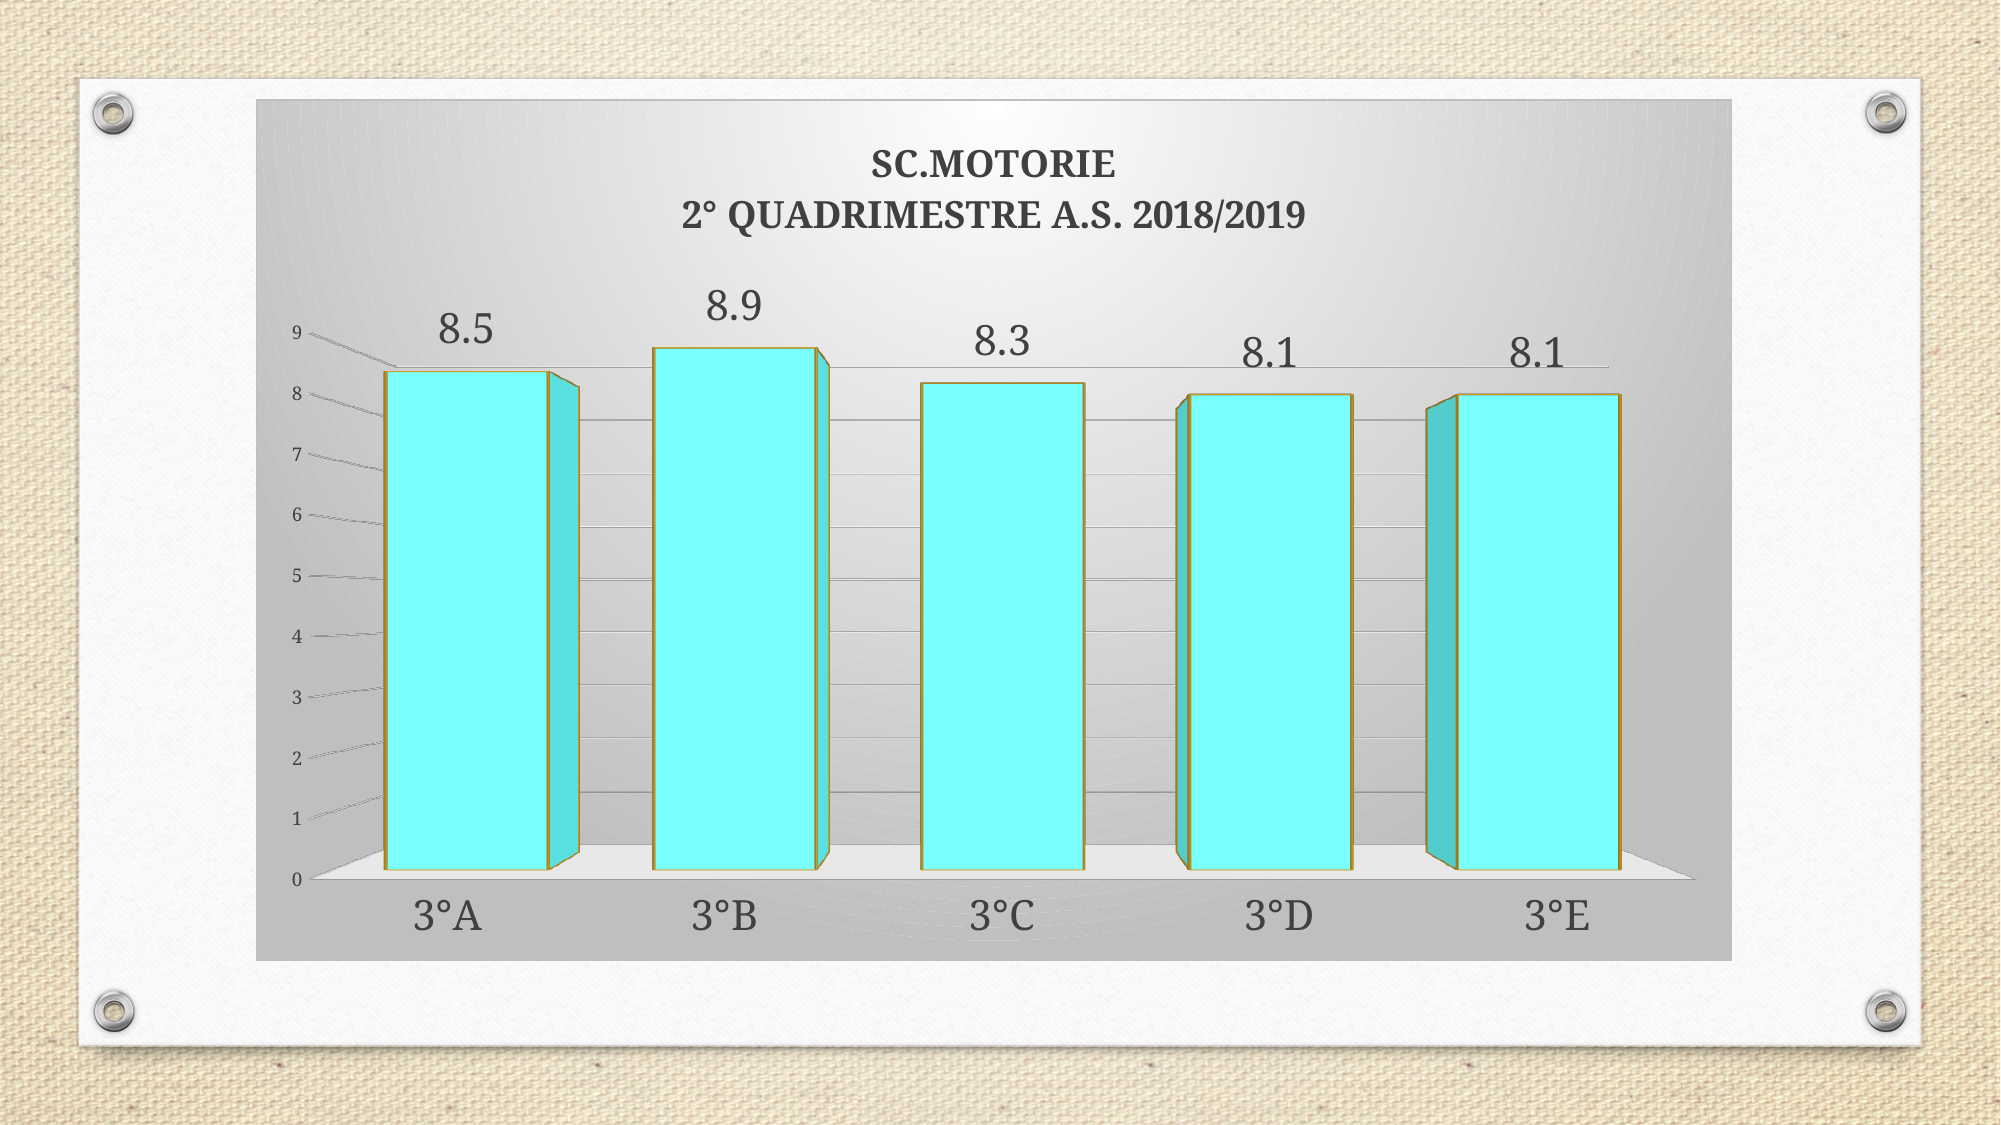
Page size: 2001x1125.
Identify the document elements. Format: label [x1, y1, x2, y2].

picture [0, 0, 2001, 1125]
chart [255, 98, 1733, 962]
